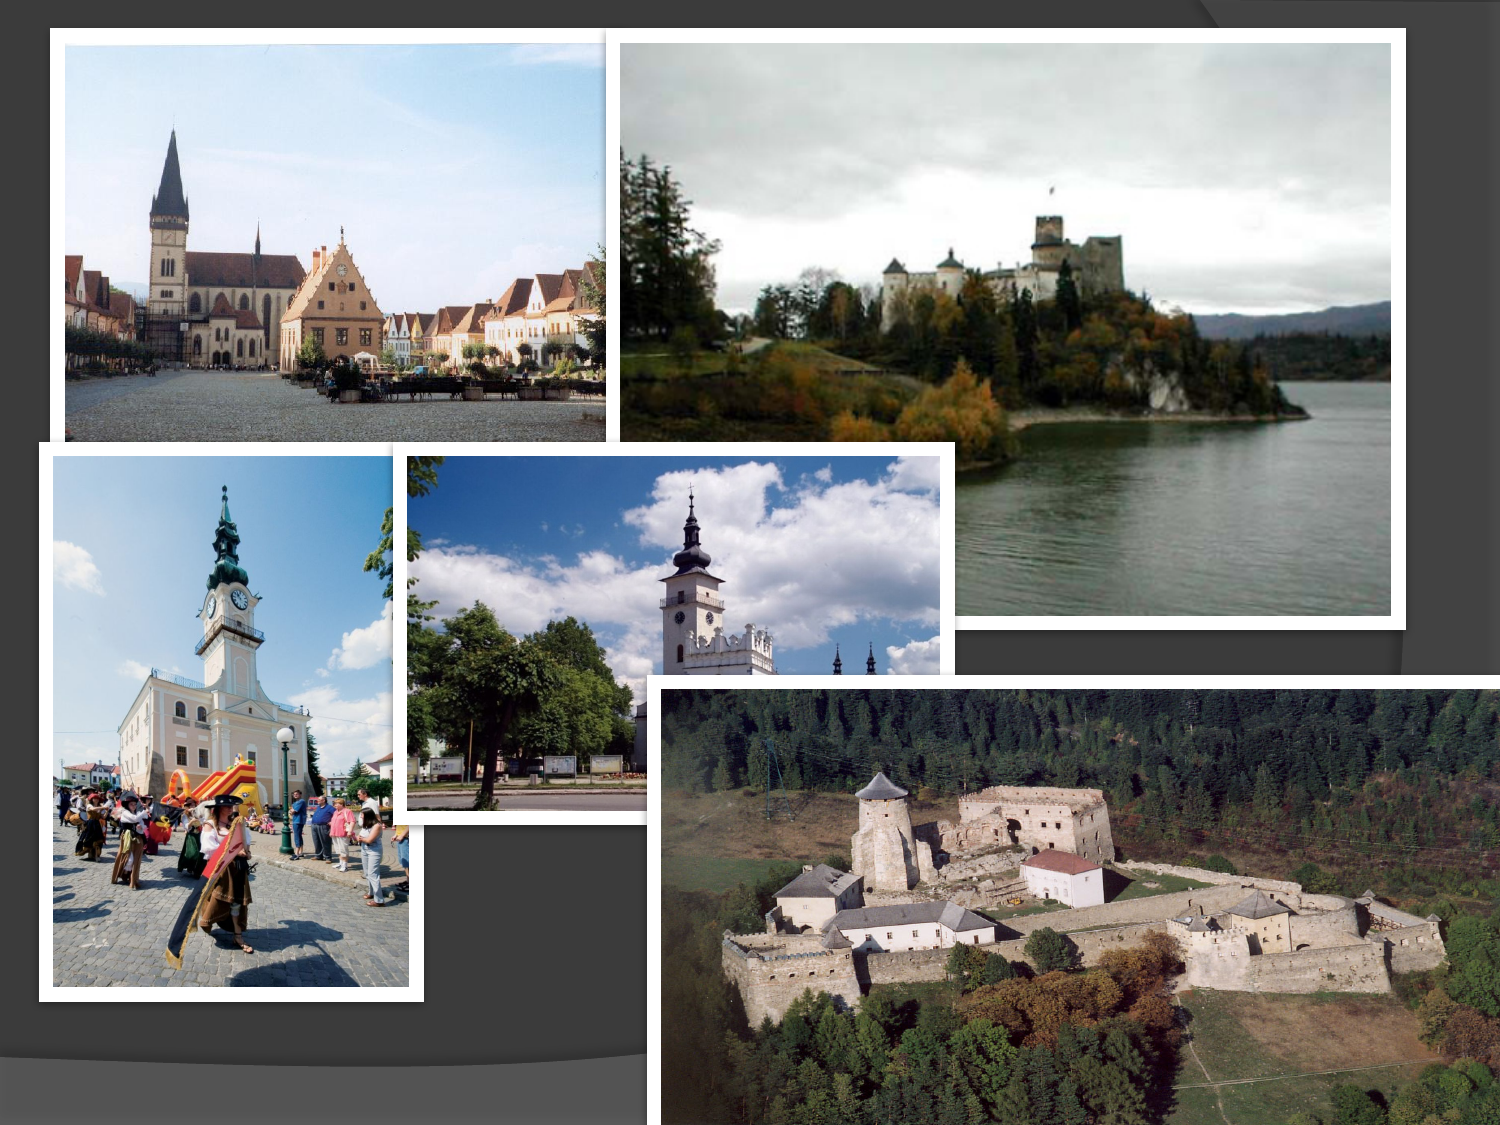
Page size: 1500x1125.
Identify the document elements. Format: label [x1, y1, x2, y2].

picture [407, 455, 941, 811]
picture [52, 455, 410, 988]
list [64, 42, 611, 446]
picture [619, 42, 1392, 616]
picture [660, 688, 1500, 1125]
